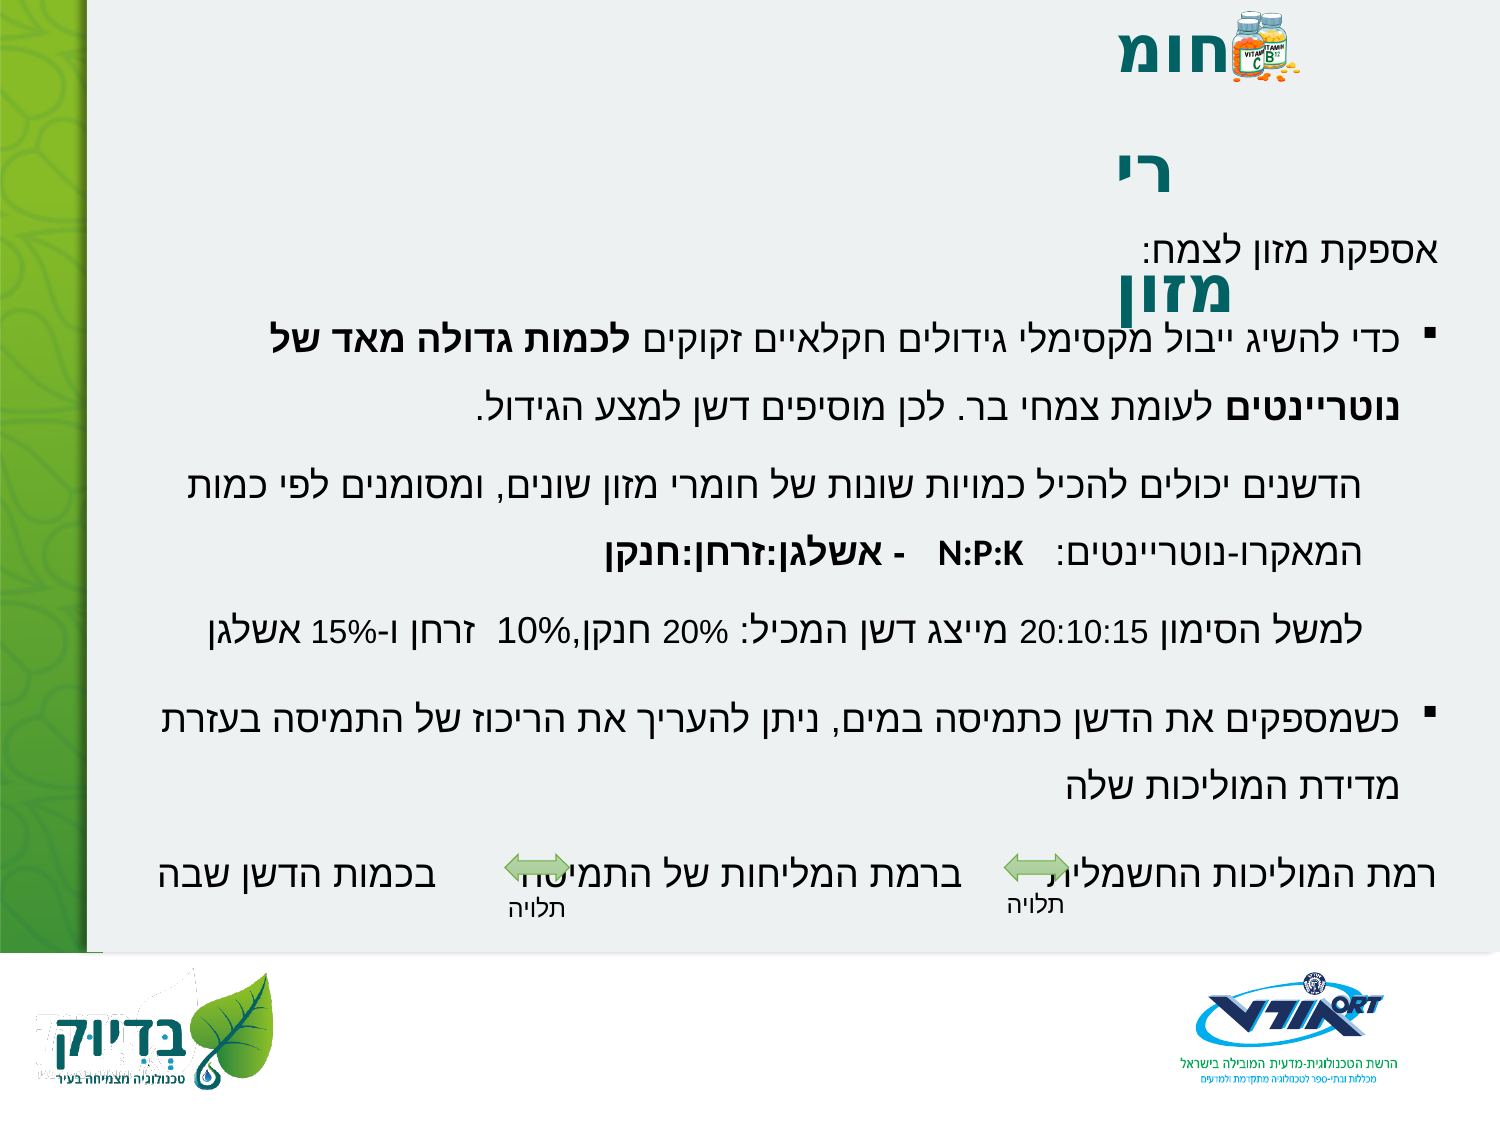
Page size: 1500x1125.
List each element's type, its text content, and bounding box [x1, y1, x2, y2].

picture [47, 971, 282, 1092]
title חומרי מזון [1100, 0, 1451, 224]
picture [1212, 1076, 1218, 1083]
text_box [1003, 853, 1070, 883]
text_box תלויה [493, 884, 581, 930]
text_box [504, 853, 571, 883]
picture [1285, 1076, 1292, 1083]
picture [1295, 1076, 1305, 1080]
list אספקת מזון לצמח: כדי להשיג ייבול מקסימלי גידולים חקלאיים זקוקים לכמות גדולה מאד של נוטריינטים לעומת צמחי בר. לכן מוסיפים דשן למצע הגידול. הדשנים יכולים להכיל כמויות שונות של חומרי מזון שונים, ומסומנים לפי כמות המאקרו-נוטריינטים: N:P:K - אשלגן:זרחן:חנקן למשל הסימון 20:10:15 מייצג דשן המכיל: 20% חנקן,10% זרחן ו-15% אשלגן כשמספקים את הדשן כתמיסה במים, ניתן להעריך את הריכוז של התמיסה בעזרת מדידת המוליכות שלה רמת המוליכות החשמלית ברמת המליחות של התמיסה בכמות הדשן שבה [126, 224, 1454, 744]
picture [1261, 1076, 1269, 1083]
picture [1338, 1076, 1344, 1083]
picture [1232, 11, 1303, 82]
text_box תלויה [991, 880, 1080, 926]
picture [0, 0, 86, 953]
